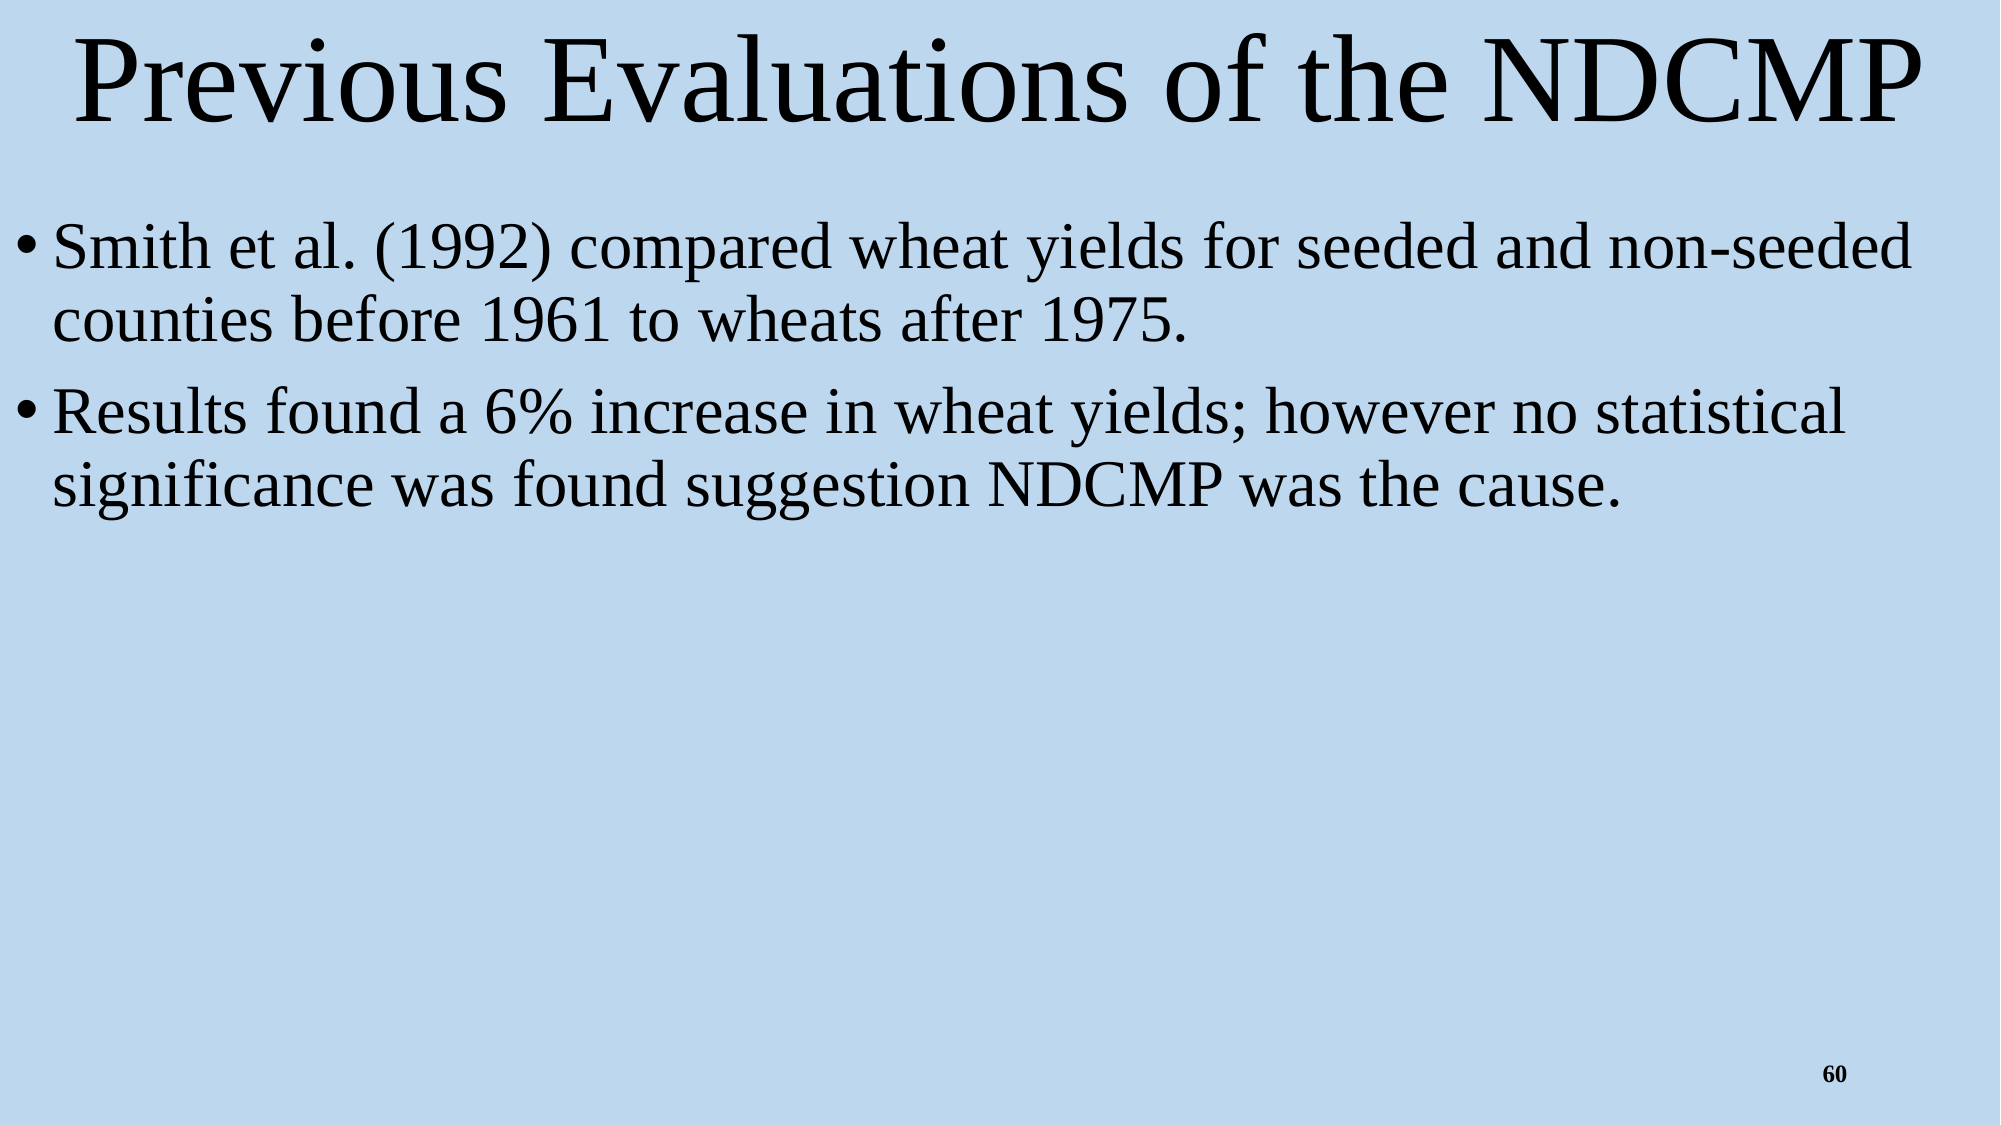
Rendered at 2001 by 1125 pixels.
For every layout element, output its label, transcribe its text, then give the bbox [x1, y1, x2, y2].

slide_number 60 [1412, 1042, 1863, 1103]
list Smith et al. (1992) compared wheat yields for seeded and non-seeded counties before 1961 to wheats after 1975. Results found a 6% increase in wheat yields; however no statistical significance was found suggestion NDCMP was the cause. [0, 203, 2000, 1000]
text_box Previous Evaluations of the NDCMP [0, 0, 2000, 161]
